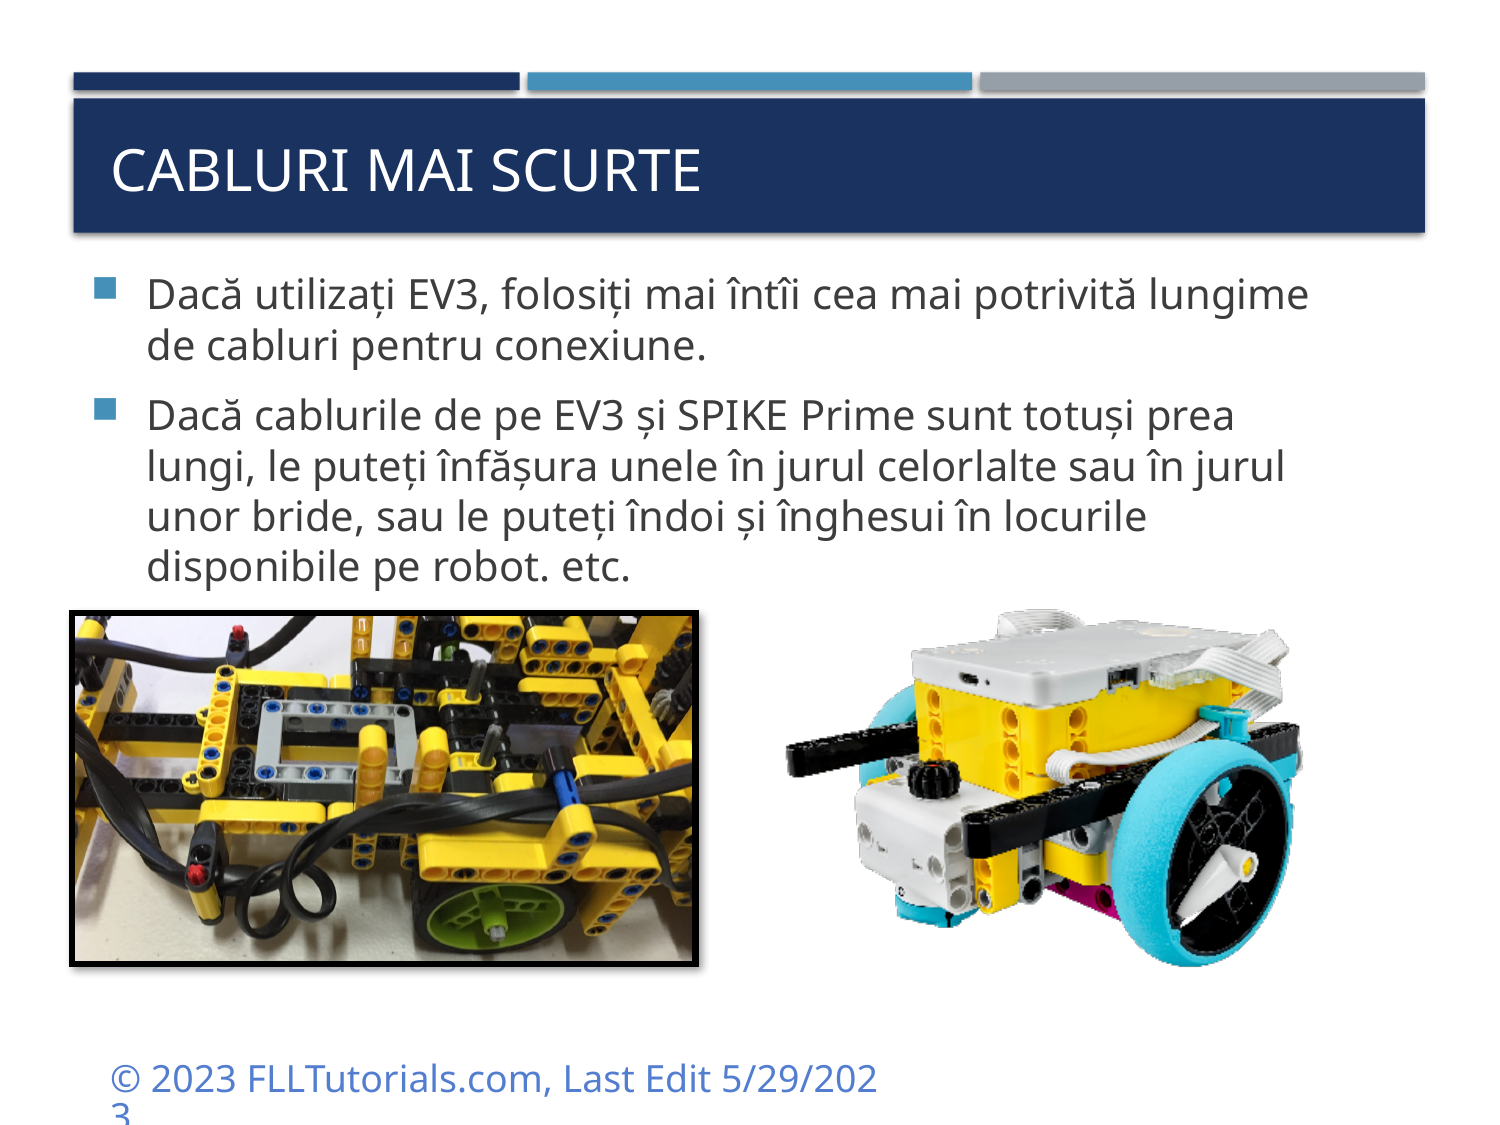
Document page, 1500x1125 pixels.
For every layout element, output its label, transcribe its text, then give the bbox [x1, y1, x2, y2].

picture [776, 587, 1312, 989]
title Cabluri mai scurte [95, 112, 1406, 211]
picture [74, 615, 693, 962]
footer © 2023 FLLTutorials.com, Last Edit 5/29/2023 [95, 1047, 895, 1108]
list Dacă utilizați EV3, folosiți mai întîi cea mai potrivită lungime de cabluri pentru conexiune. Dacă cablurile de pe EV3 și SPIKE Prime sunt totuși prea lungi, le puteți înfășura unele în jurul celorlalte sau în jurul unor bride, sau le puteți îndoi și înghesui în locurile disponibile pe robot. etc. [75, 260, 1348, 1046]
